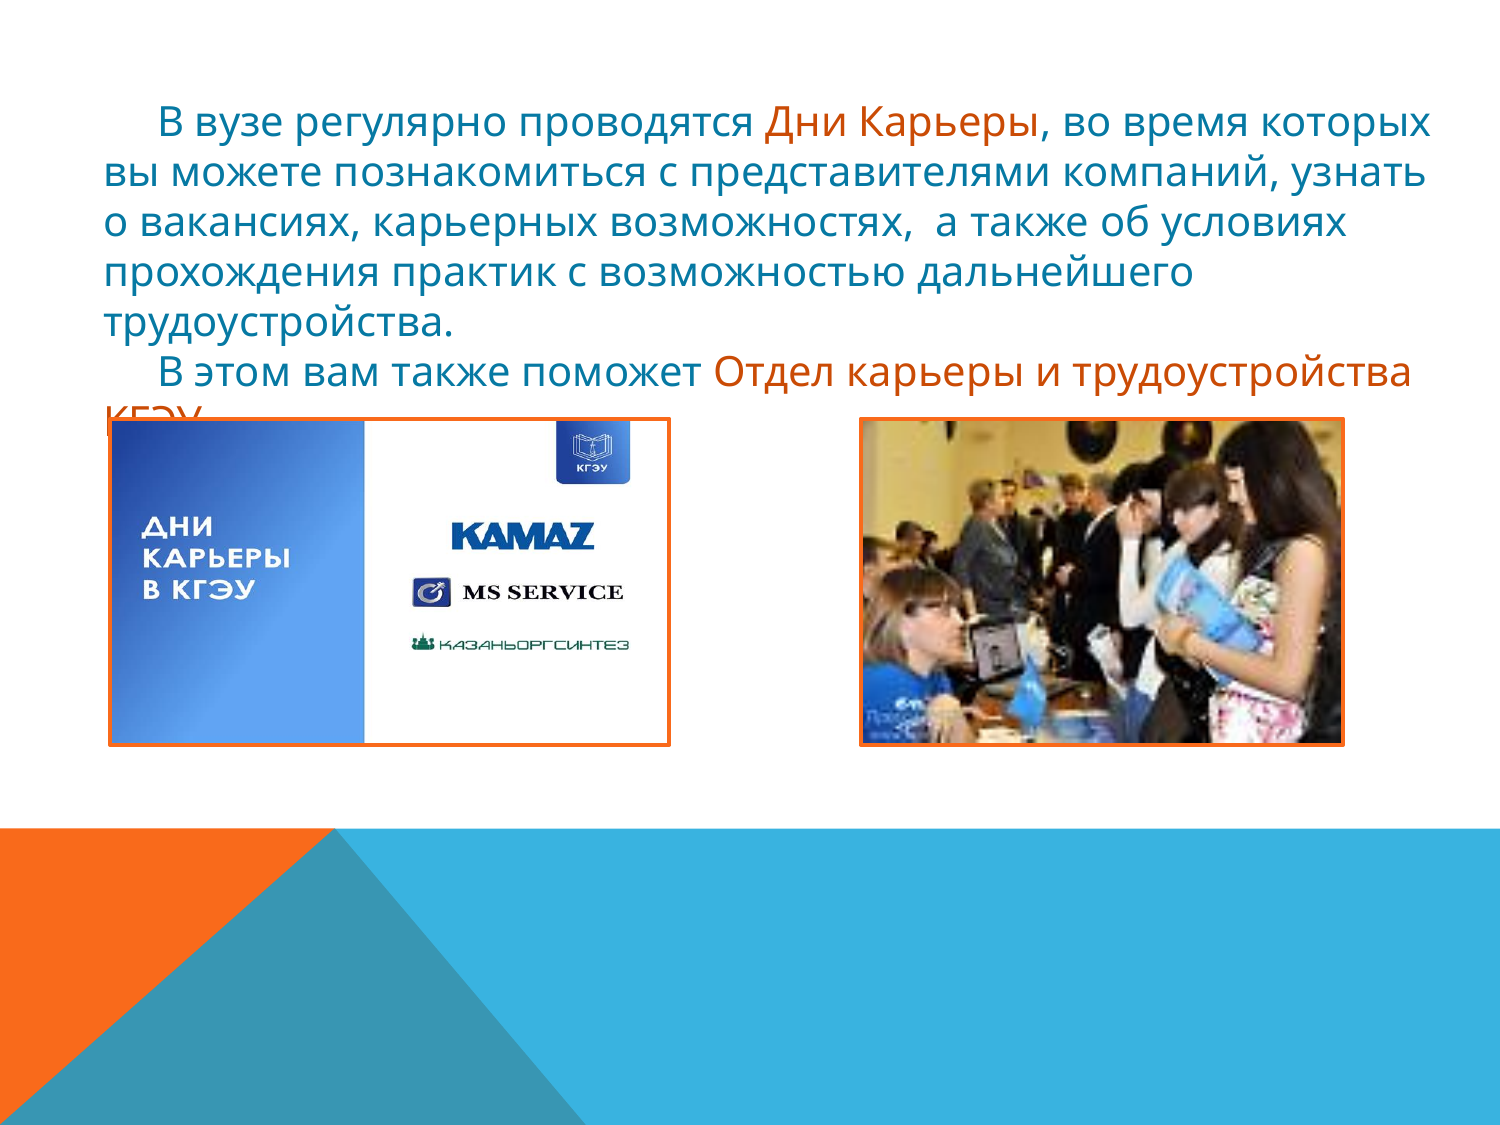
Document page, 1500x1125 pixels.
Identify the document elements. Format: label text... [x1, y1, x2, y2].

text_box В вузе регулярно проводятся Дни Карьеры, во время которых вы можете познакомиться с представителями компаний, узнать о вакансиях, карьерных возможностях, а также об условиях прохождения практик с возможностью дальнейшего трудоустройства. В этом вам также поможет Отдел карьеры и трудоустройства КГЭУ. [88, 42, 1447, 453]
picture [862, 420, 1341, 743]
picture [111, 420, 668, 743]
